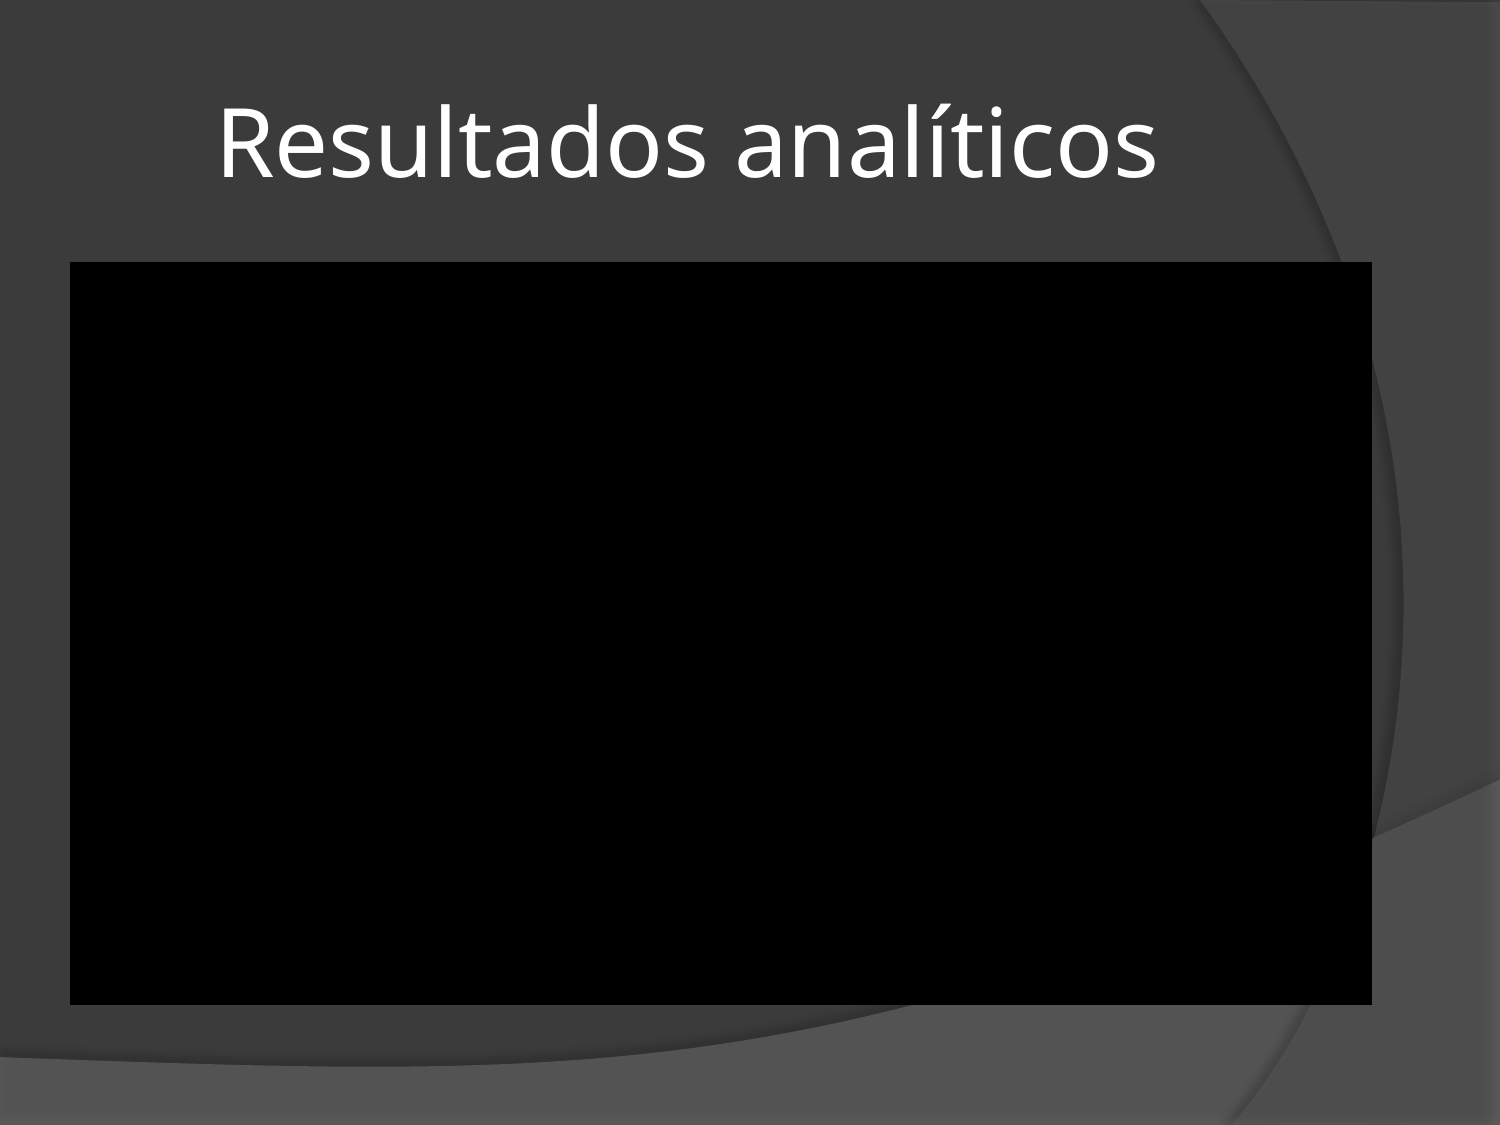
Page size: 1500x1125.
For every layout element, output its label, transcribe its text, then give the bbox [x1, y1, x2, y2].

title Resultados analíticos [75, 45, 1300, 233]
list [70, 262, 1372, 1006]
